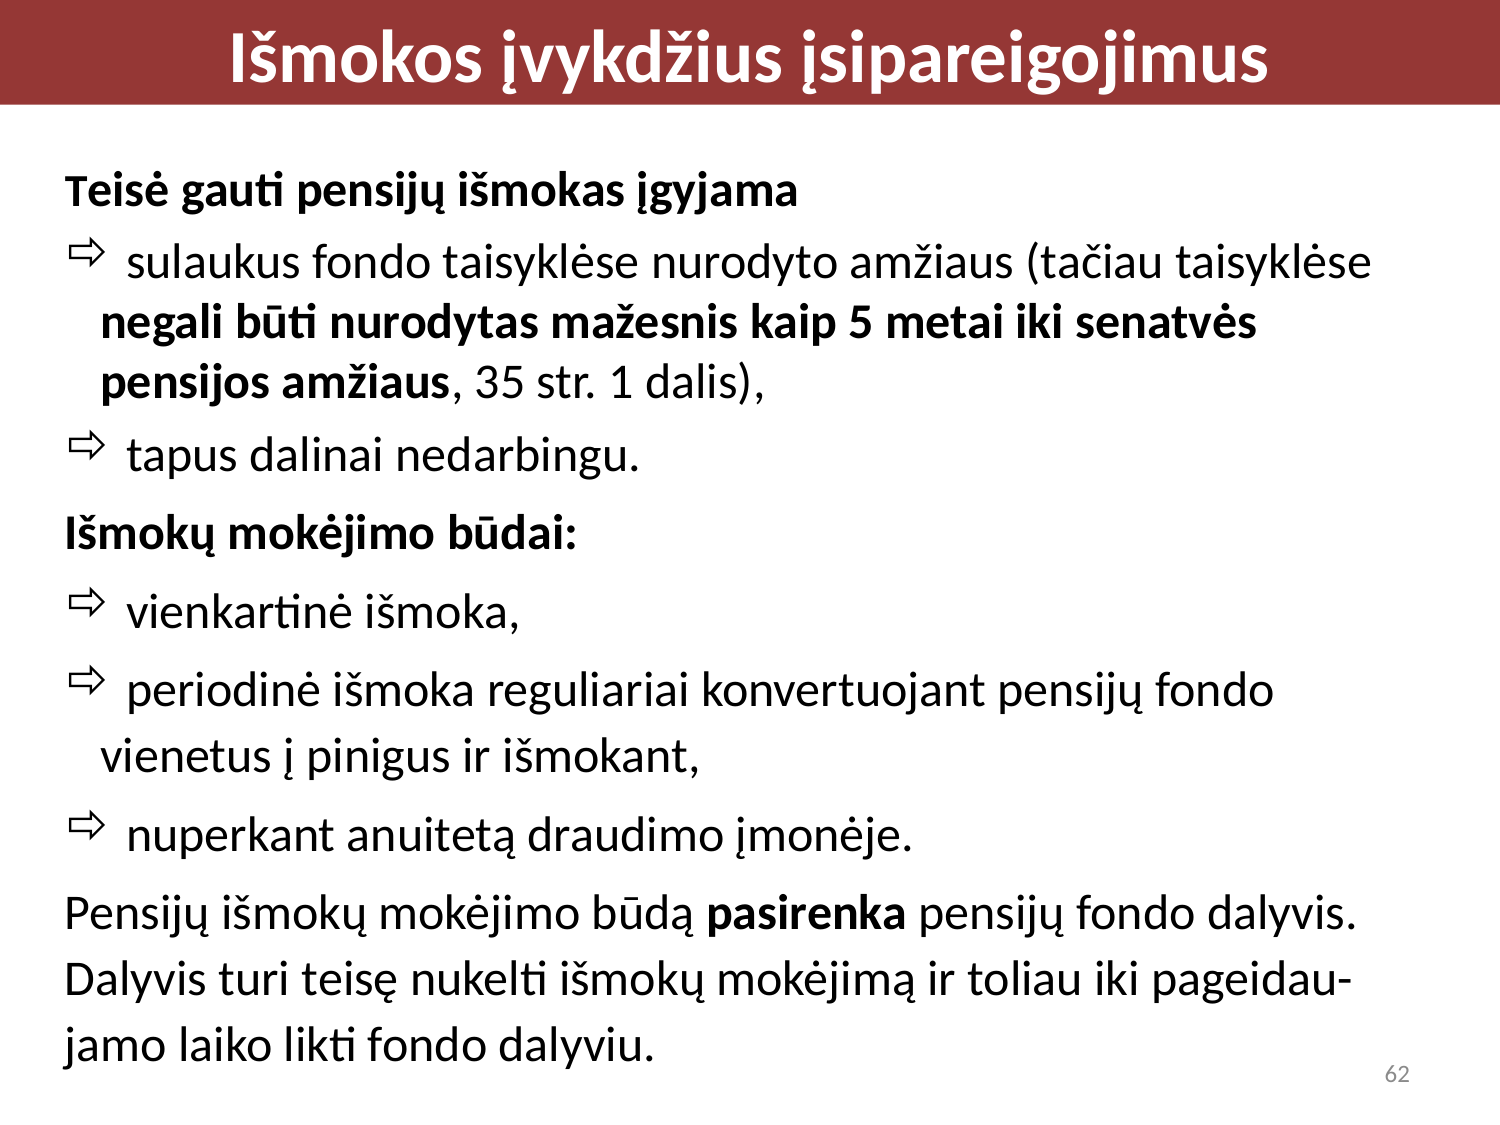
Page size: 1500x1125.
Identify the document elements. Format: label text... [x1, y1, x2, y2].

text_box Teisė gauti pensijų išmokas įgyjama sulaukus fondo taisyklėse nurodyto amžiaus (tačiau taisyklėse negali būti nurodytas mažesnis kaip 5 metai iki senatvės pensijos amžiaus, 35 str. 1 dalis), tapus dalinai nedarbingu. Išmokų mokėjimo būdai: vienkartinė išmoka, periodinė išmoka reguliariai konvertuojant pensijų fondo vienetus į pinigus ir išmokant, nuperkant anuitetą draudimo įmonėje. Pensijų išmokų mokėjimo būdą pasirenka pensijų fondo dalyvis. Dalyvis turi teisę nukelti išmokų mokėjimą ir toliau iki pageidau-jamo laiko likti fondo dalyviu. [50, 148, 1447, 1080]
text_box Išmokos įvykdžius įsipareigojimus [0, 0, 1500, 105]
slide_number 62 [1074, 1042, 1425, 1103]
